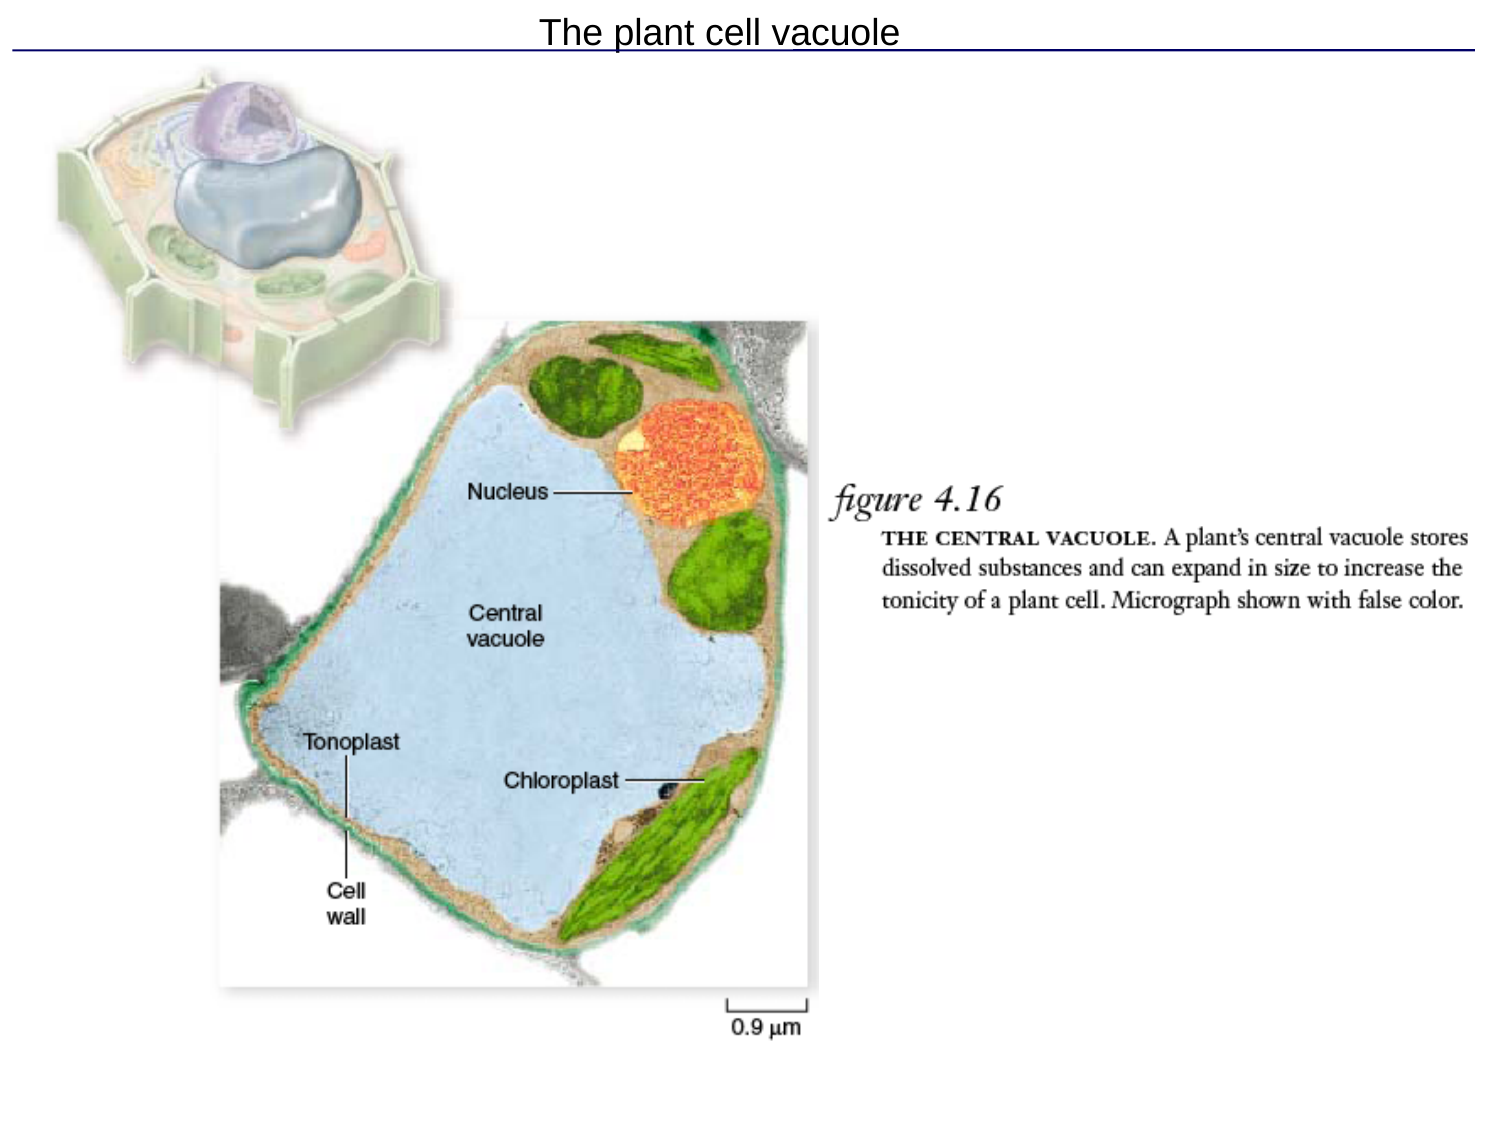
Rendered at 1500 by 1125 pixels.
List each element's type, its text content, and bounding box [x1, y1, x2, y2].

picture [40, 62, 819, 1051]
title The plant cell vacuole [0, 0, 1450, 75]
picture [824, 479, 1500, 617]
